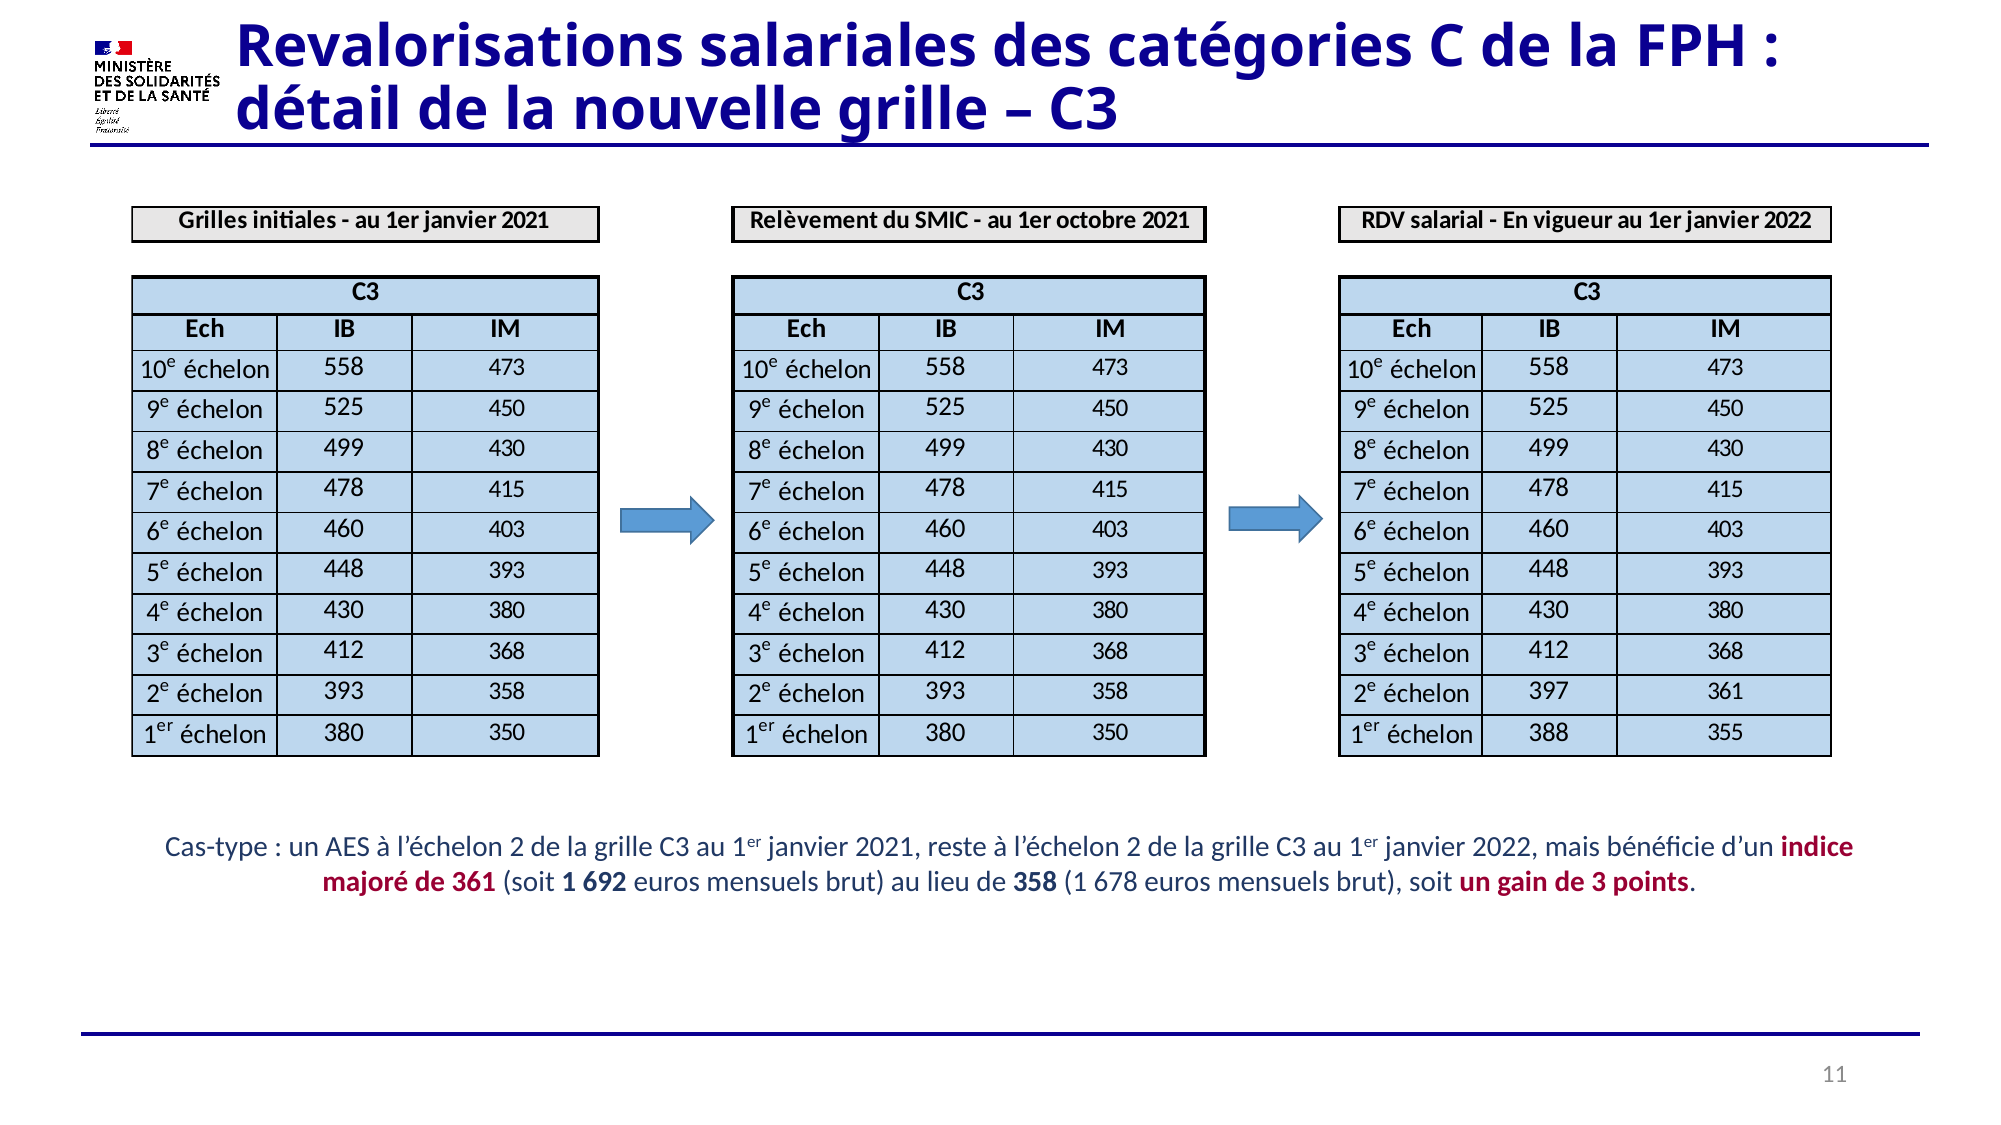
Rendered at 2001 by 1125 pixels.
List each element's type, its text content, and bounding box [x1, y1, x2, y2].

slide_number 11 [1412, 1042, 1863, 1103]
title Revalorisations salariales des catégories C de la FPH : détail de la nouvelle grille – C3 [233, 38, 1946, 121]
picture [81, 27, 233, 146]
picture [131, 206, 1834, 759]
text_box Cas-type : un AES à l’échelon 2 de la grille C3 au 1er janvier 2021, reste à l’échelon 2 de la grille C3 au 1er janvier 2022, mais bénéficie d’un indice majoré de 361 (soit 1 692 euros mensuels brut) au lieu de 358 (1 678 euros mensuels brut), soit un gain de 3 points. [149, 819, 1870, 905]
